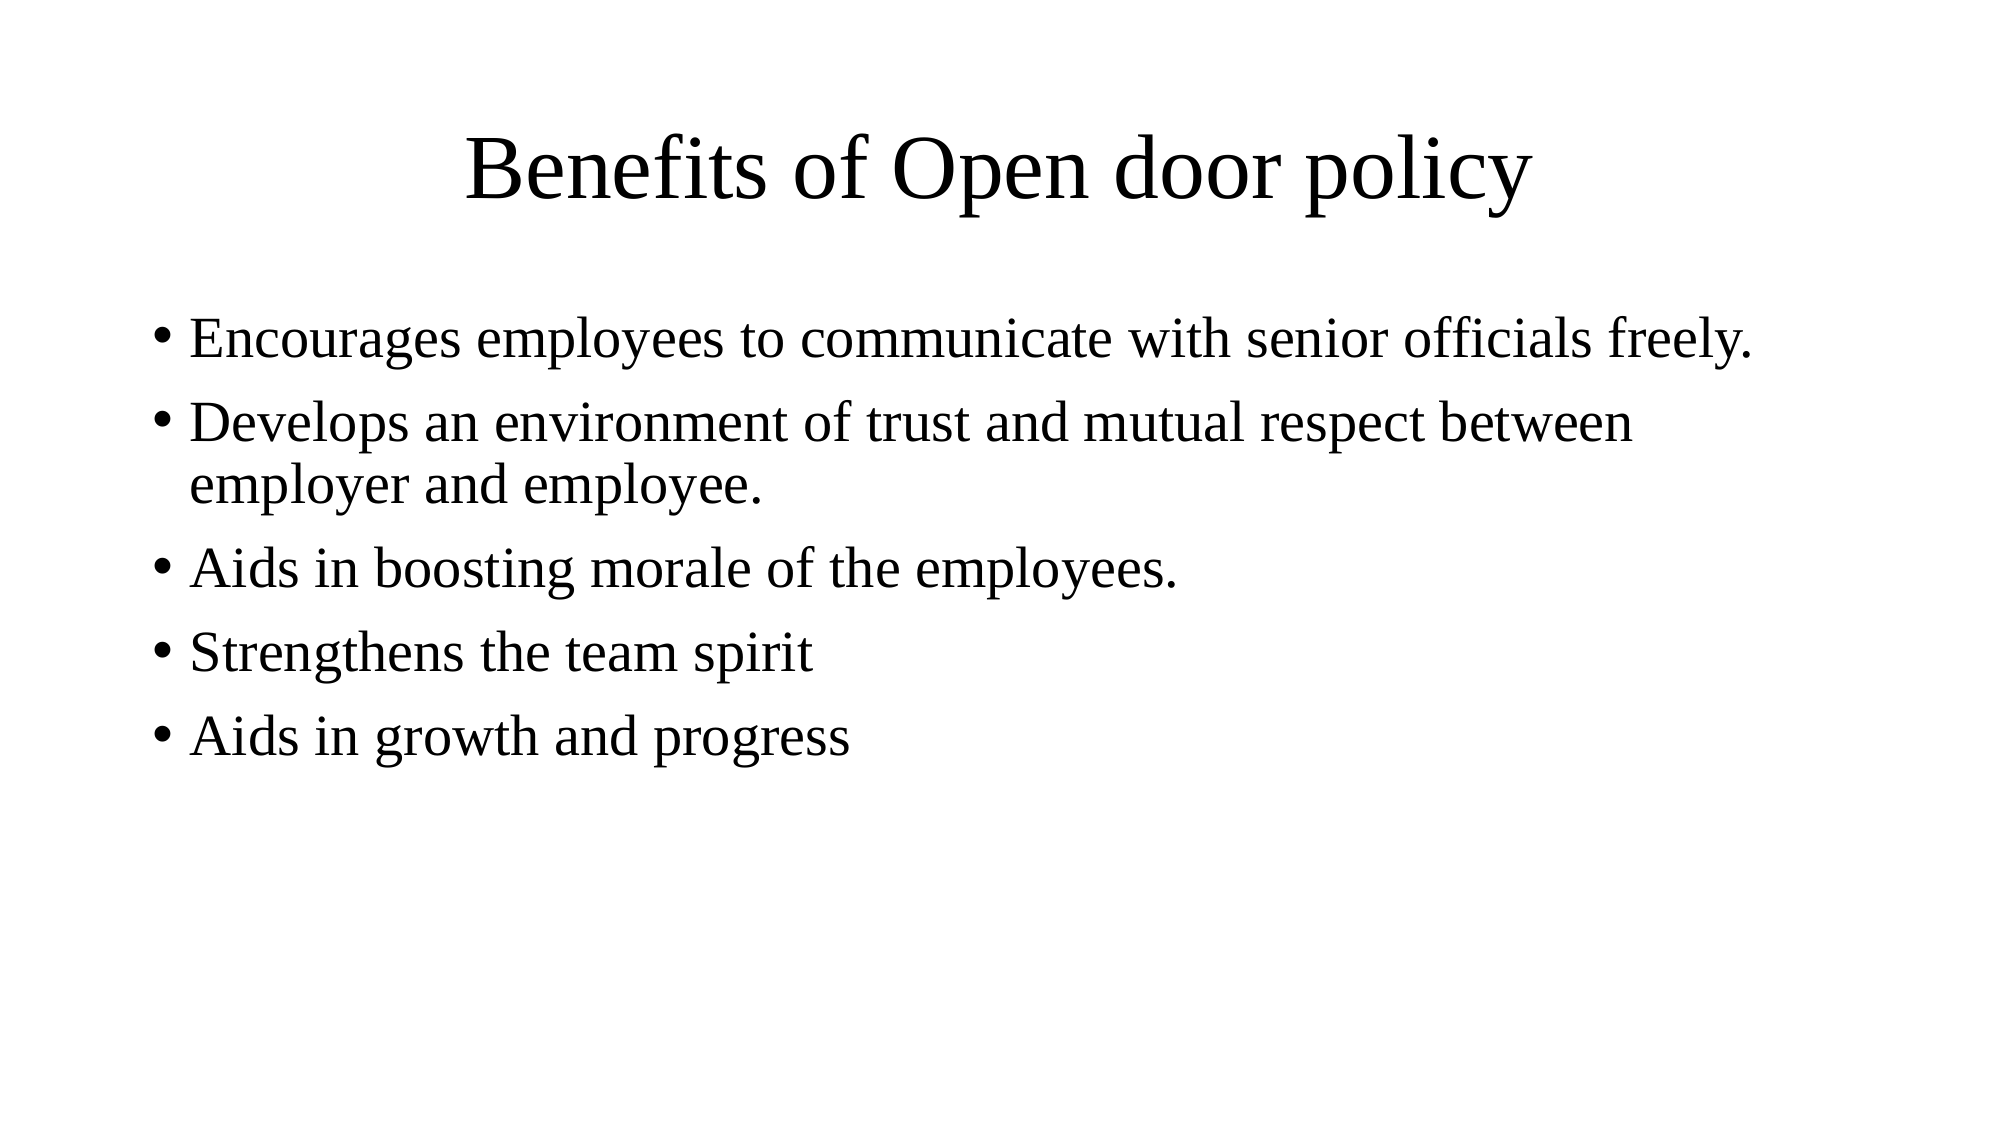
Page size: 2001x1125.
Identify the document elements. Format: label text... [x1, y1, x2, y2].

list Encourages employees to communicate with senior officials freely. Develops an environment of trust and mutual respect between employer and employee. Aids in boosting morale of the employees. Strengthens the team spirit Aids in growth and progress [137, 299, 1863, 1014]
title Benefits of Open door policy [137, 59, 1863, 278]
